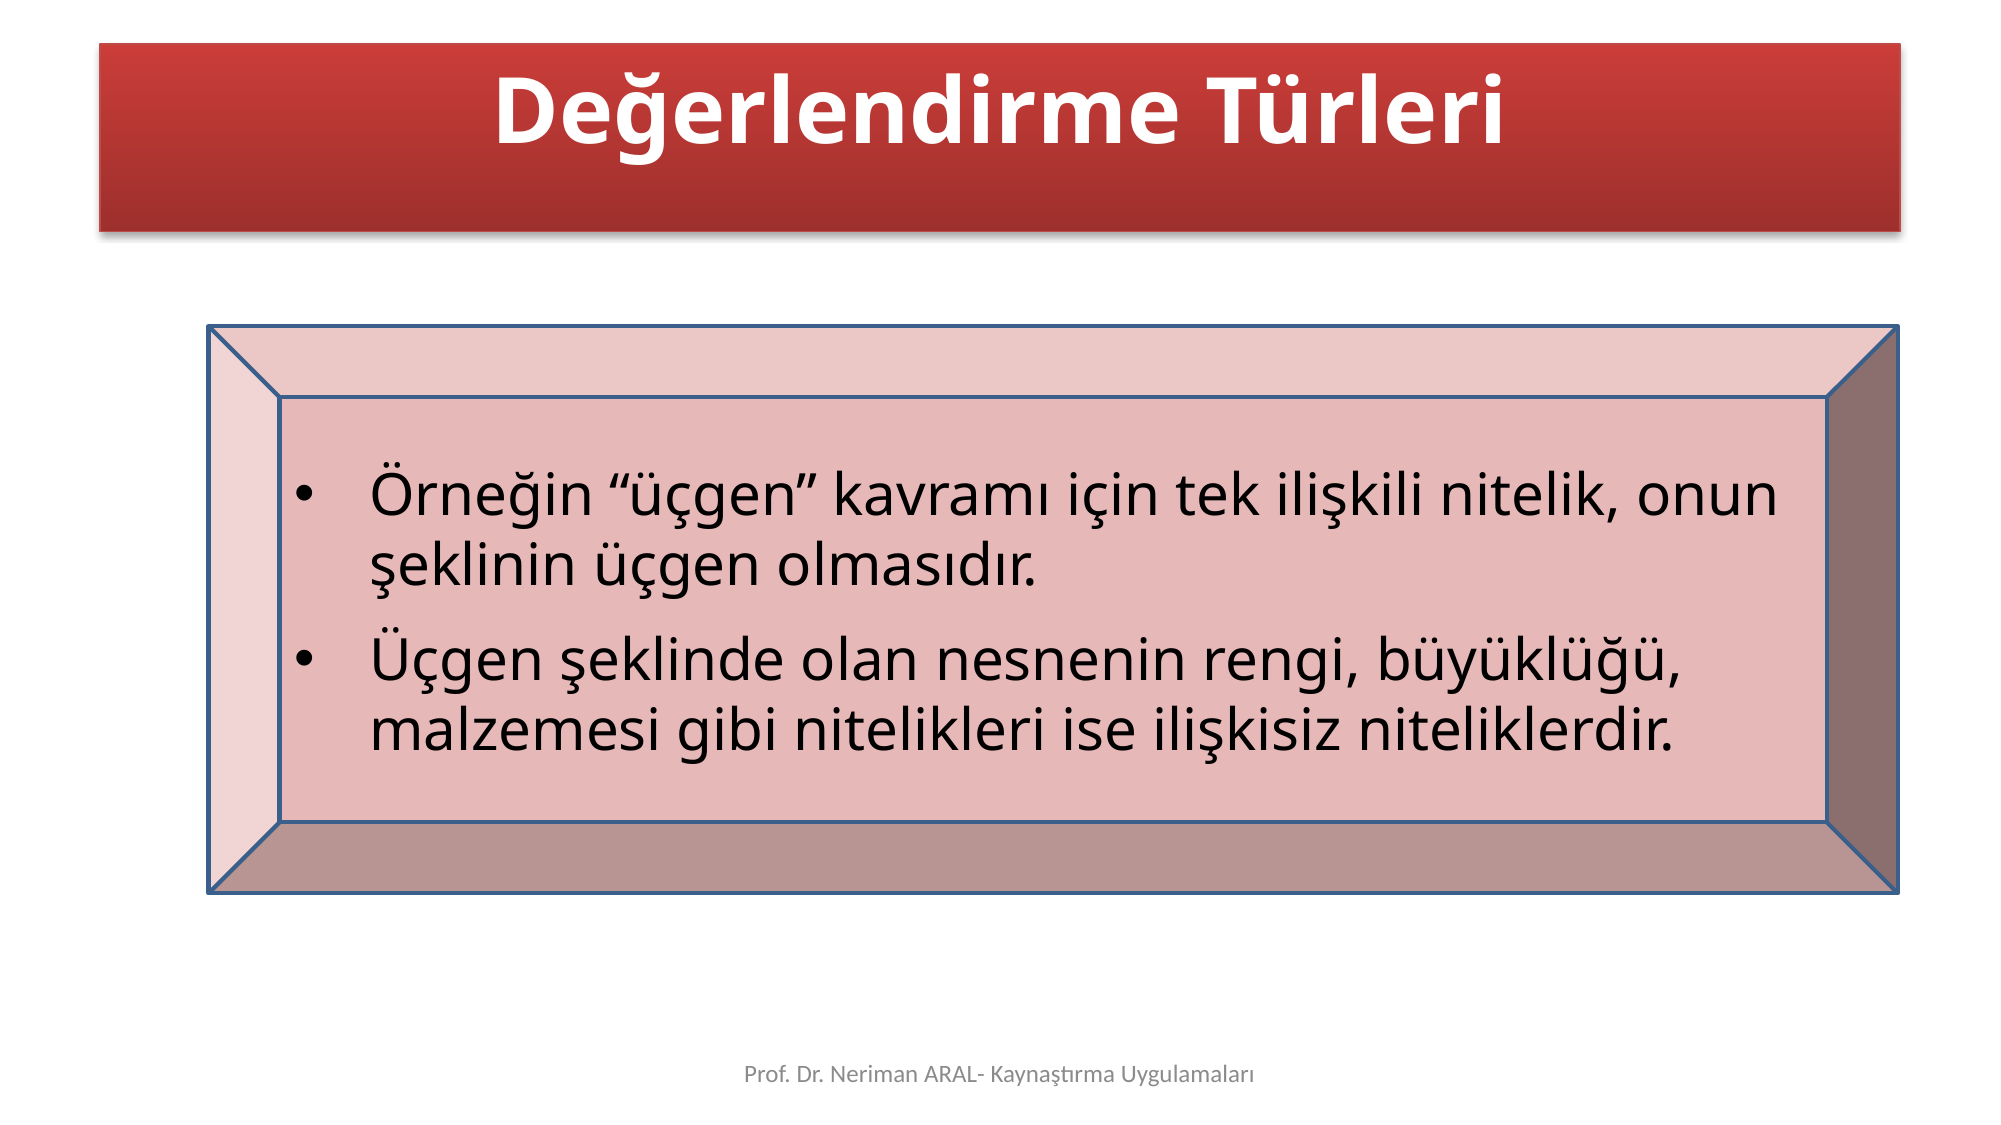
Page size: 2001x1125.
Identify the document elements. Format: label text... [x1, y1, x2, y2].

text_box Değerlendirme Türleri [99, 43, 1901, 232]
text_box Örneğin “üçgen” kavramı için tek ilişkili nitelik, onun şeklinin üçgen olmasıdır. Üçgen şeklinde olan nesnenin rengi, büyüklüğü, malzemesi gibi nitelikleri ise ilişkisiz niteliklerdir. [206, 324, 1900, 895]
footer Prof. Dr. Neriman ARAL- Kaynaştırma Uygulamaları [683, 1042, 1317, 1103]
